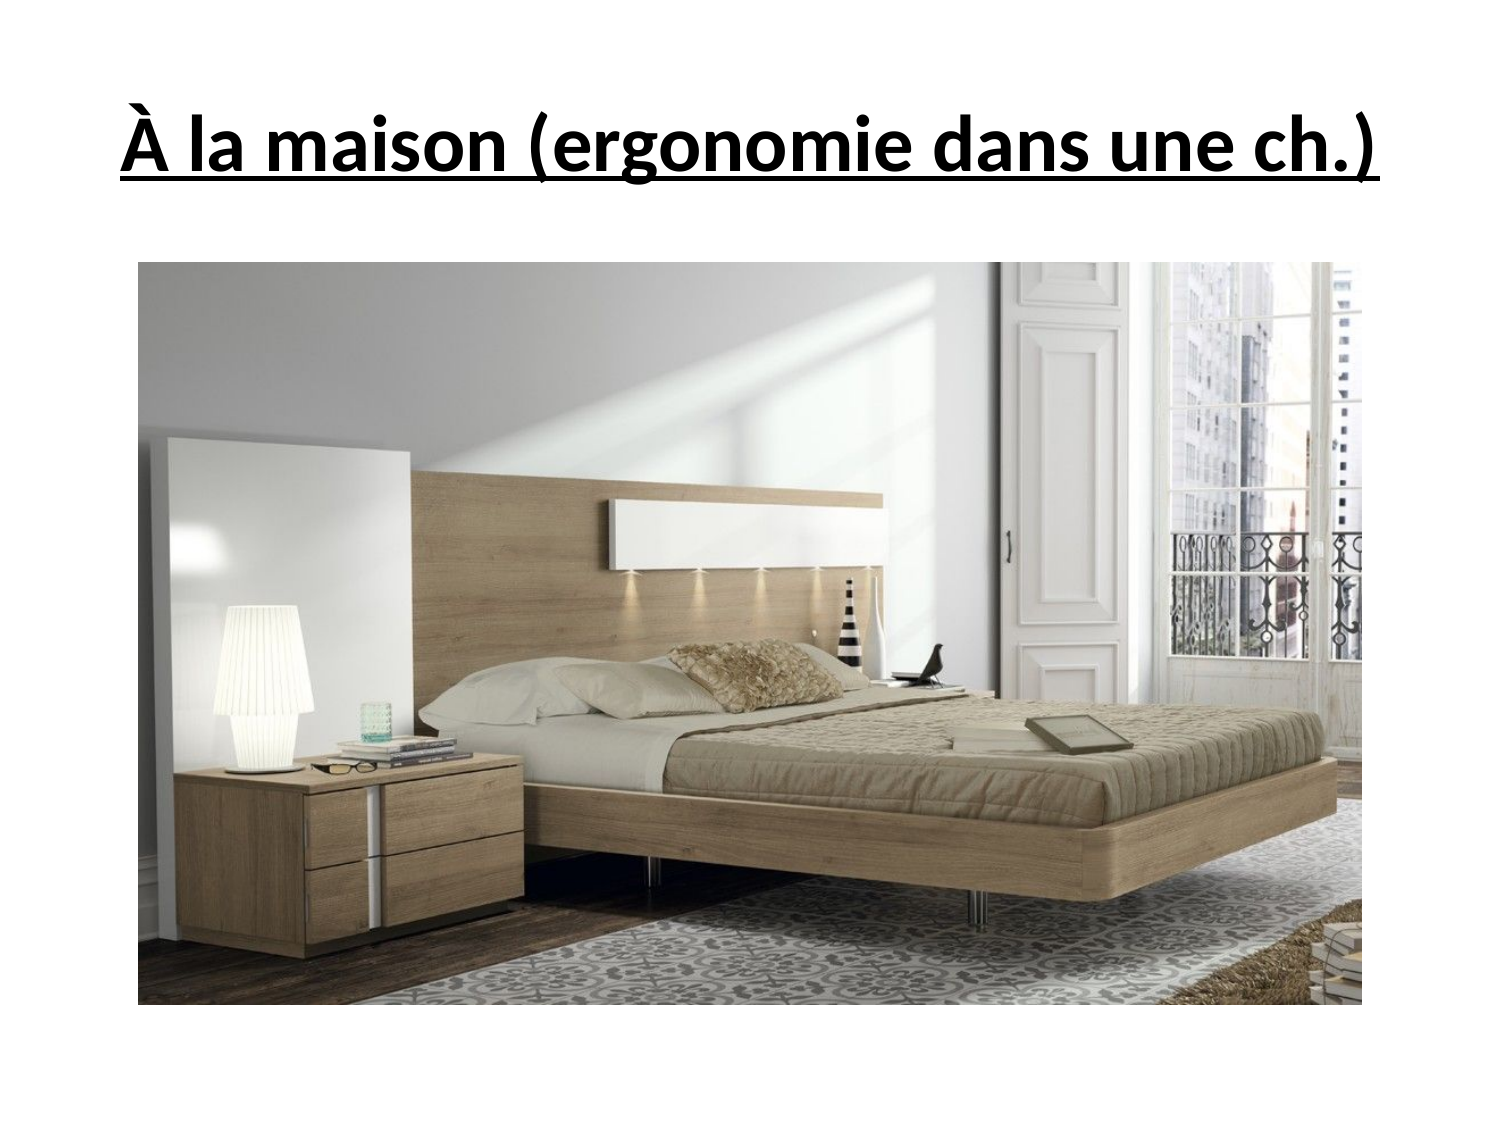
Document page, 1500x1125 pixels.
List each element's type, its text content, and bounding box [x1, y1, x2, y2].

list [137, 262, 1363, 1006]
title À la maison (ergonomie dans une ch.) [75, 45, 1425, 233]
